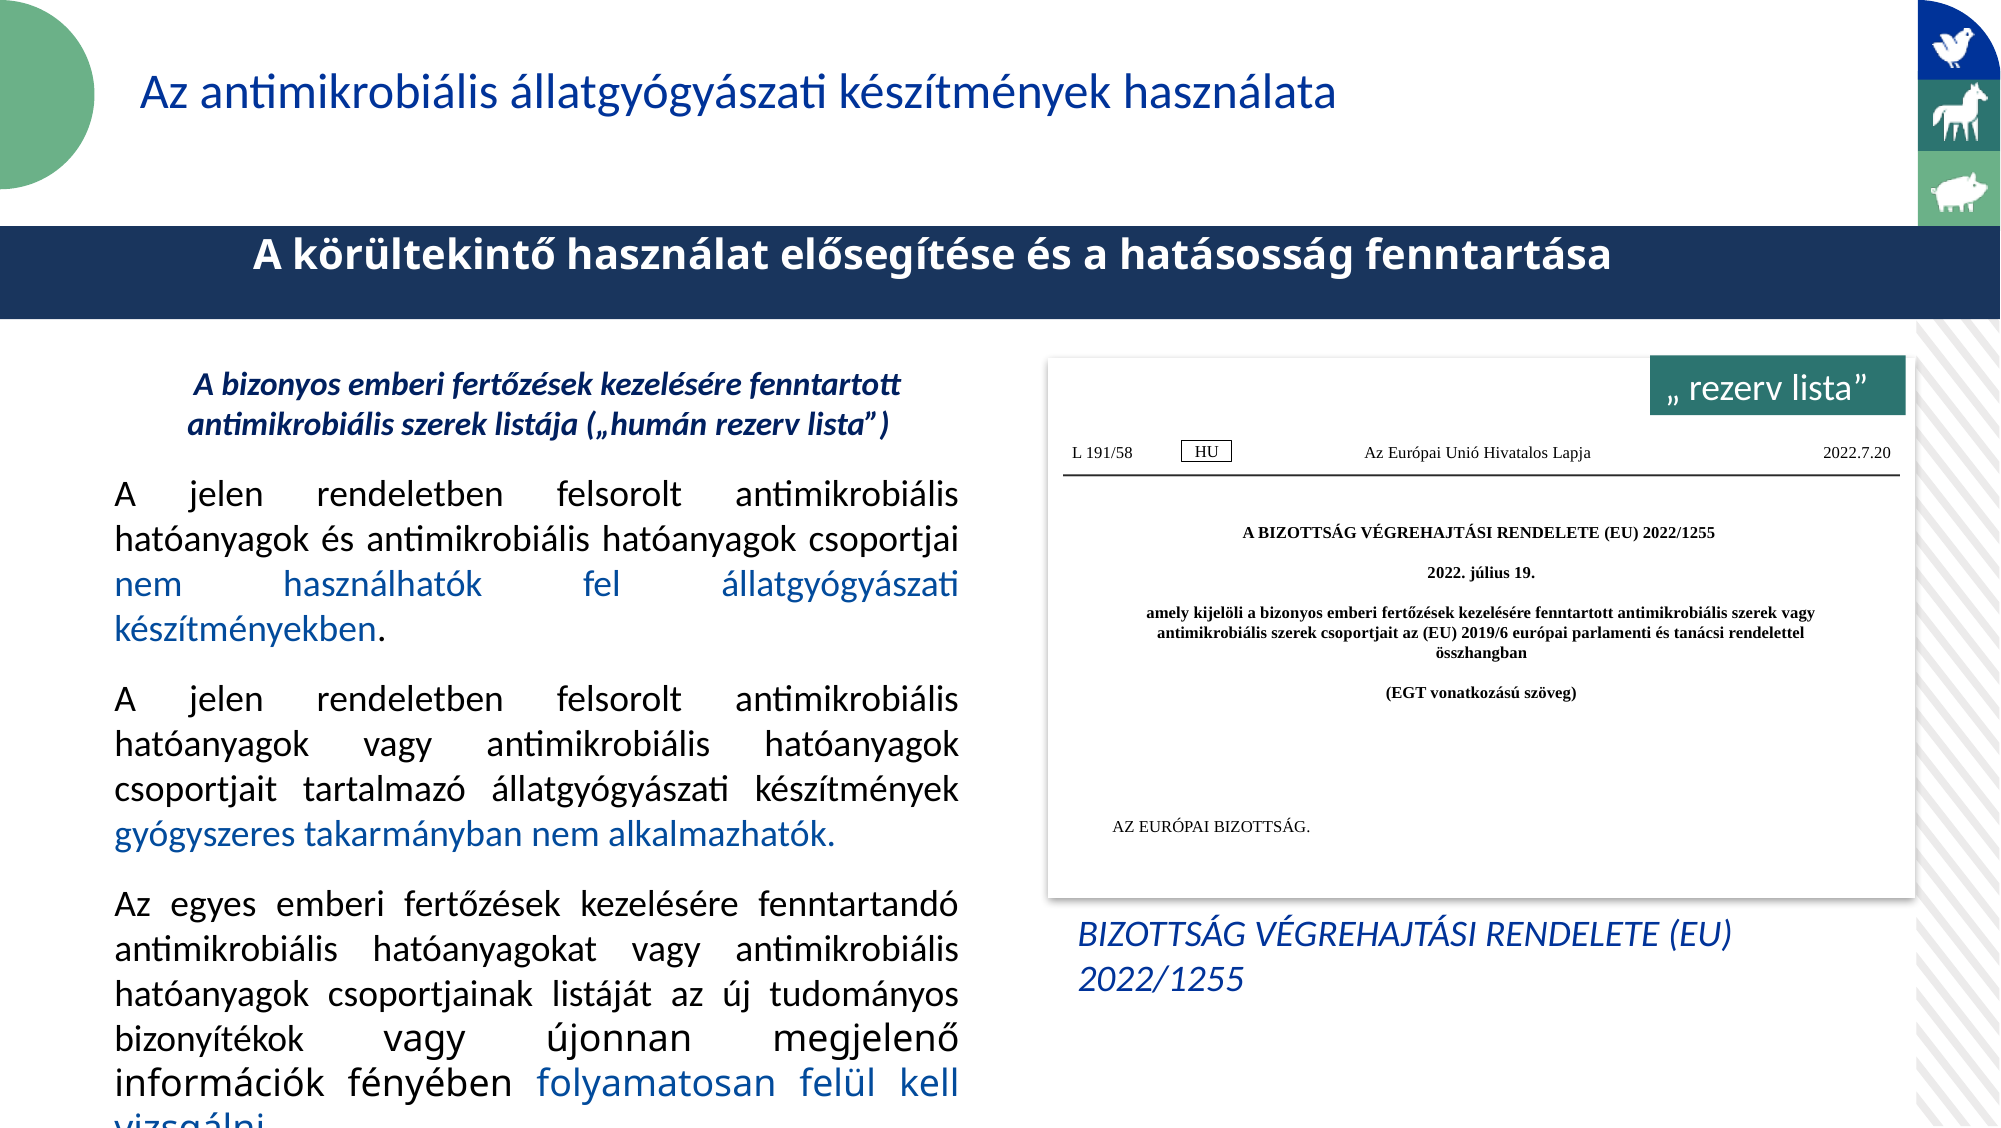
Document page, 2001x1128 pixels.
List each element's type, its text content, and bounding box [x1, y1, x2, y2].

picture [1933, 82, 1988, 141]
text_box ! A bizonyos emberi fertőzések kezelésére fenntartott antimikrobiális szerek listája („humán rezerv lista”) [88, 350, 989, 450]
text_box Az antimikrobiális állatgyógyászati készítmények használata [125, 50, 1439, 139]
text_box [0, 223, 2000, 322]
picture [1062, 372, 1901, 884]
picture [1931, 172, 1988, 212]
text_box A körültekintő használat elősegítése és a hatásosság fenntartása [238, 220, 1863, 286]
picture [1932, 28, 1975, 68]
text_box A jelen rendeletben felsorolt antimikrobiális hatóanyagok és antimikrobiális hatóanyagok csoportjai nem használhatók fel állatgyógyászati készítményekben. A jelen rendeletben felsorolt antimikrobiális hatóanyagok vagy antimikrobiális hatóanyagok csoportjait tartalmazó állatgyógyászati készítmények gyógyszeres takarmányban nem alkalmazhatók. Az egyes emberi fertőzések kezelésére fenntartandó antimikrobiális hatóanyagokat vagy antimikrobiális hatóanyagok csoportjainak listáját az új tudományos bizonyítékok vagy újonnan megjelenő információk fényében folyamatosan felül kell vizsgálni. [99, 461, 975, 1128]
list BIZOTTSÁG VÉGREHAJTÁSI RENDELETE (EU) 2022/1255 [1062, 907, 1863, 989]
text_box „ rezerv lista” [1650, 355, 1906, 416]
